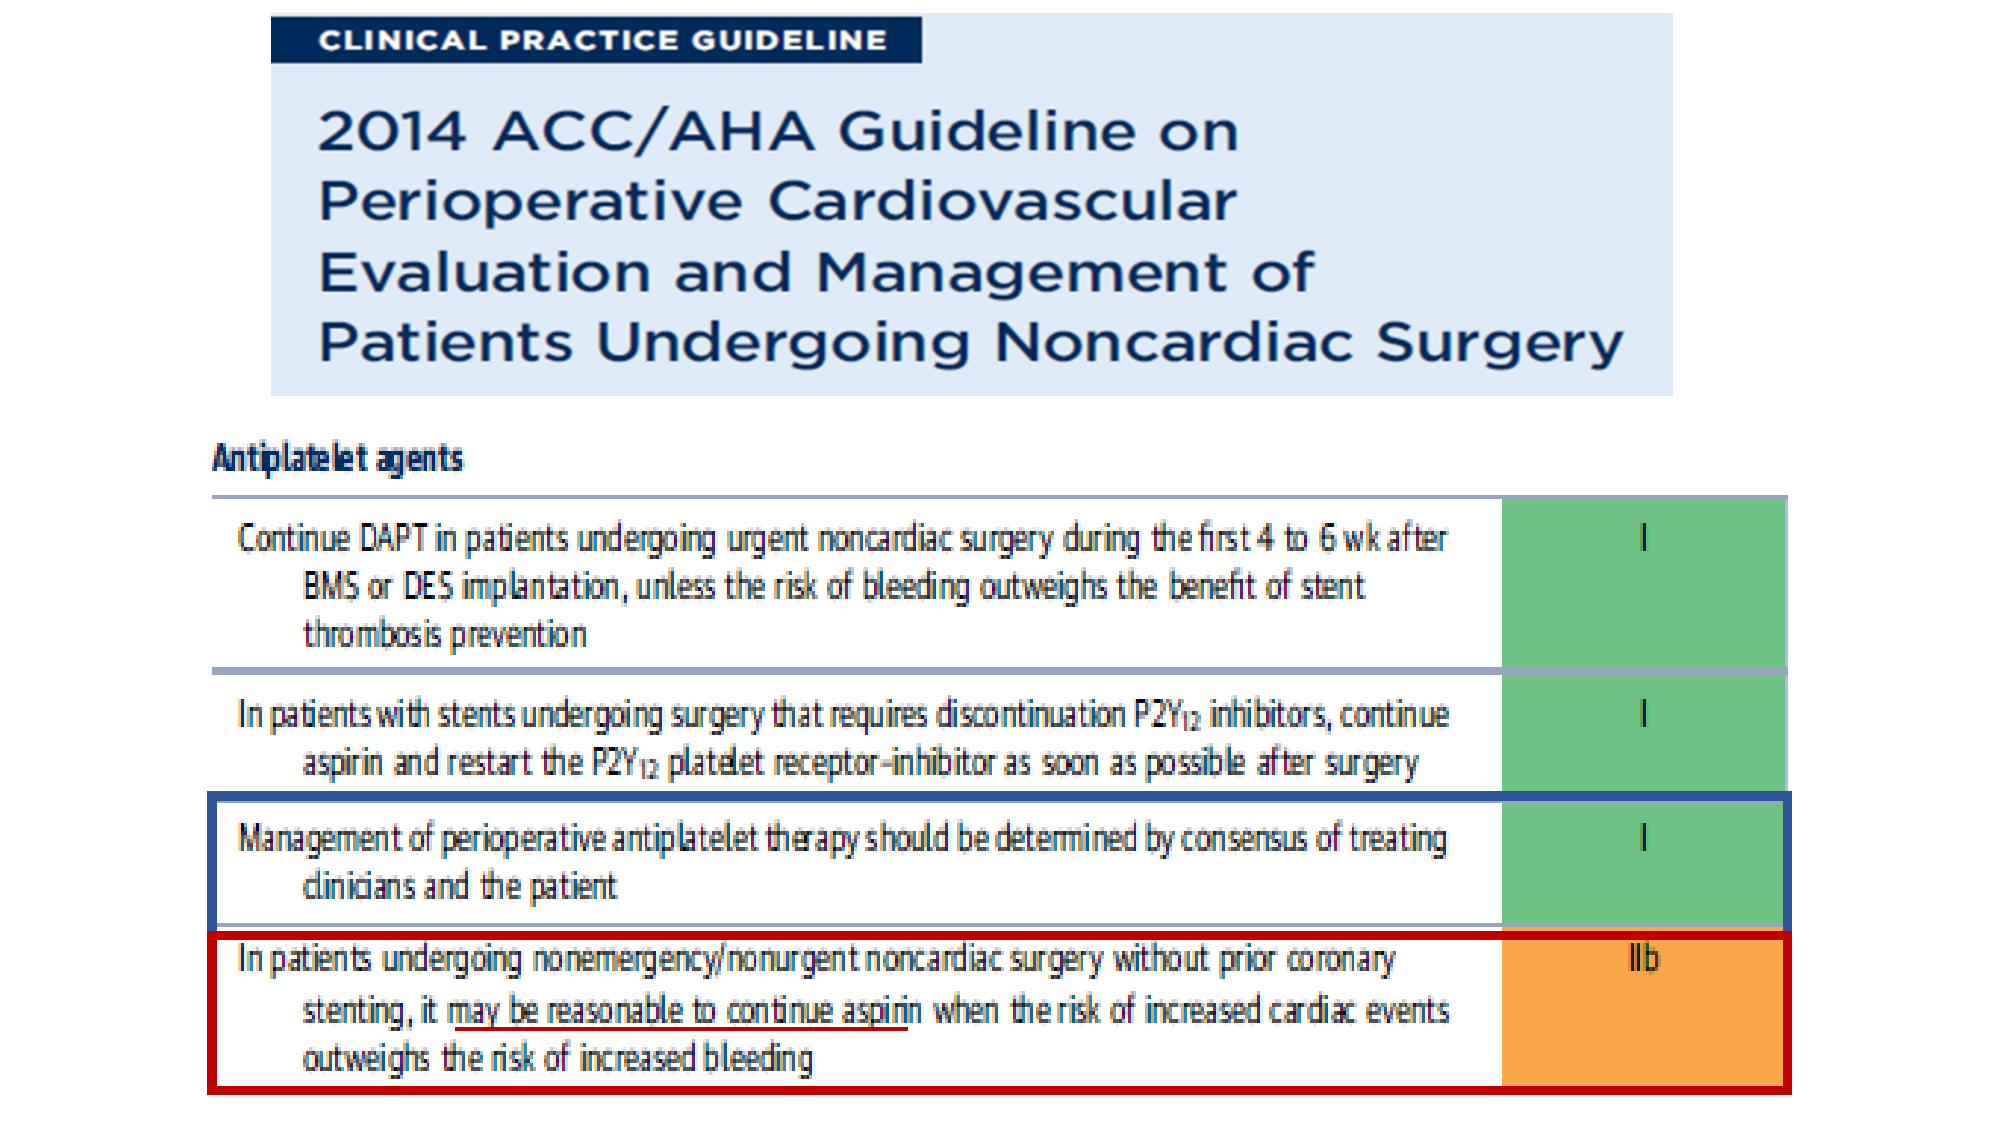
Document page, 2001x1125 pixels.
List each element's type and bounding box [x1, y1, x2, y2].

list [212, 419, 1788, 1091]
picture [271, 13, 1673, 396]
